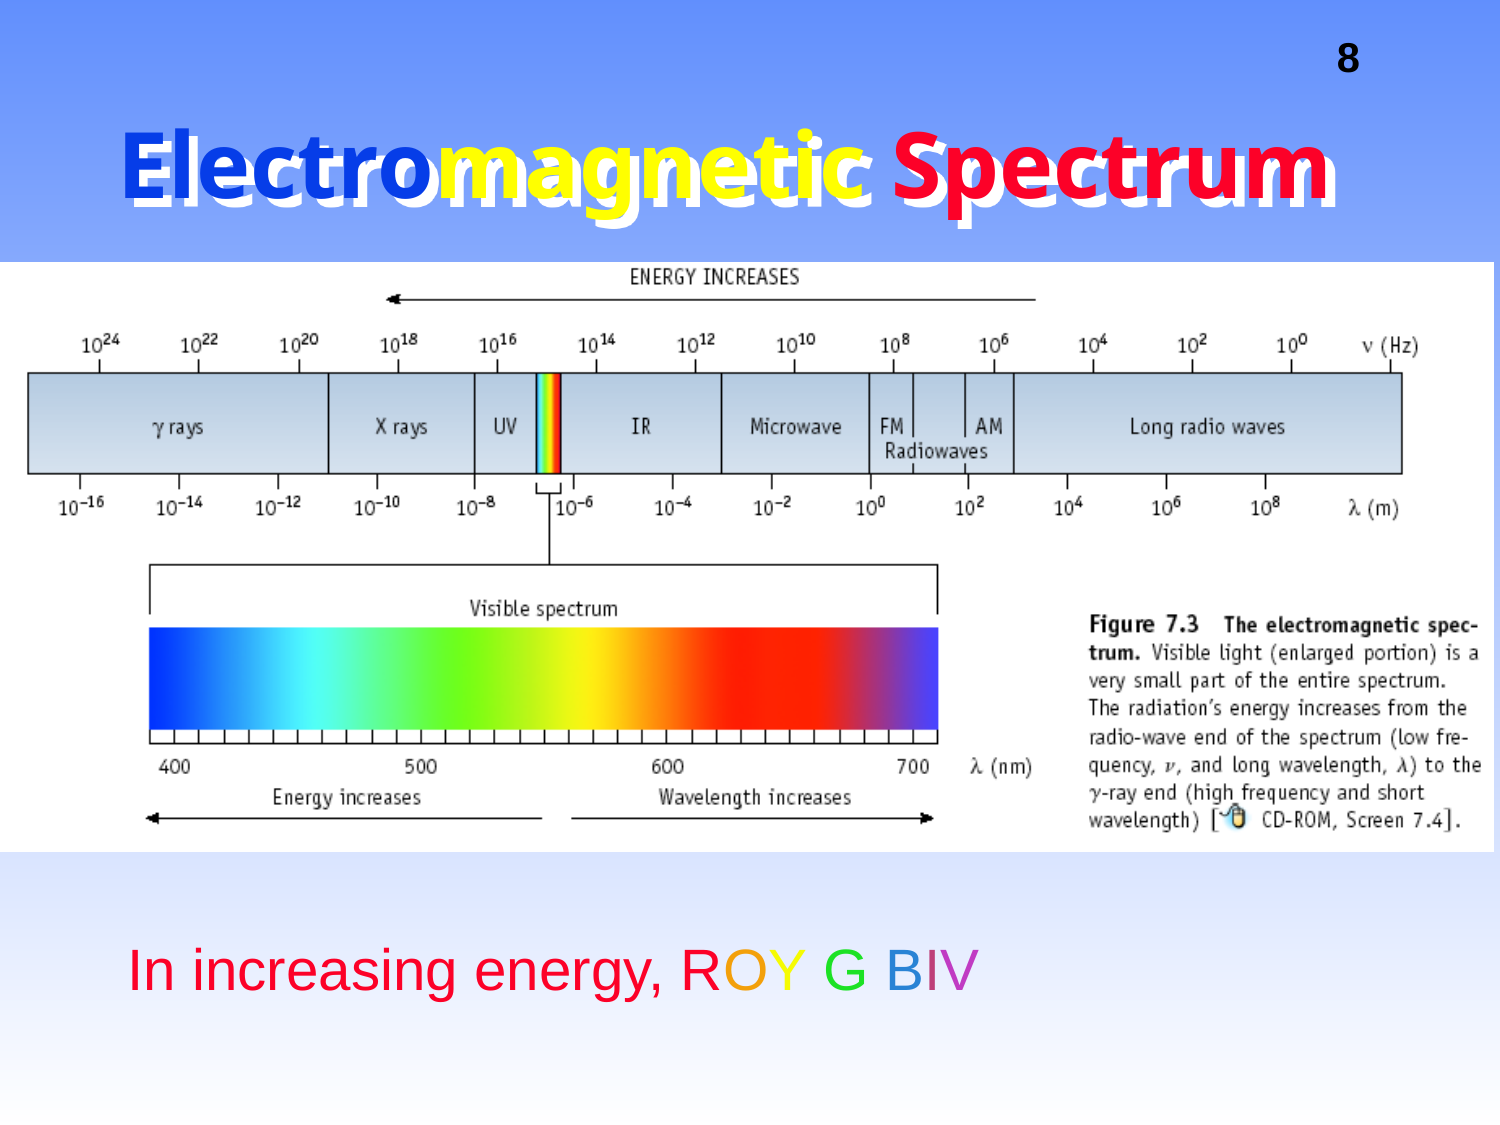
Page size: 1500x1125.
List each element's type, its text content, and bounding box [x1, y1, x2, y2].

picture [0, 262, 1494, 852]
text_box In increasing energy, ROY G BIV [112, 924, 1300, 1010]
title Electromagnetic Spectrum [99, 75, 1350, 262]
